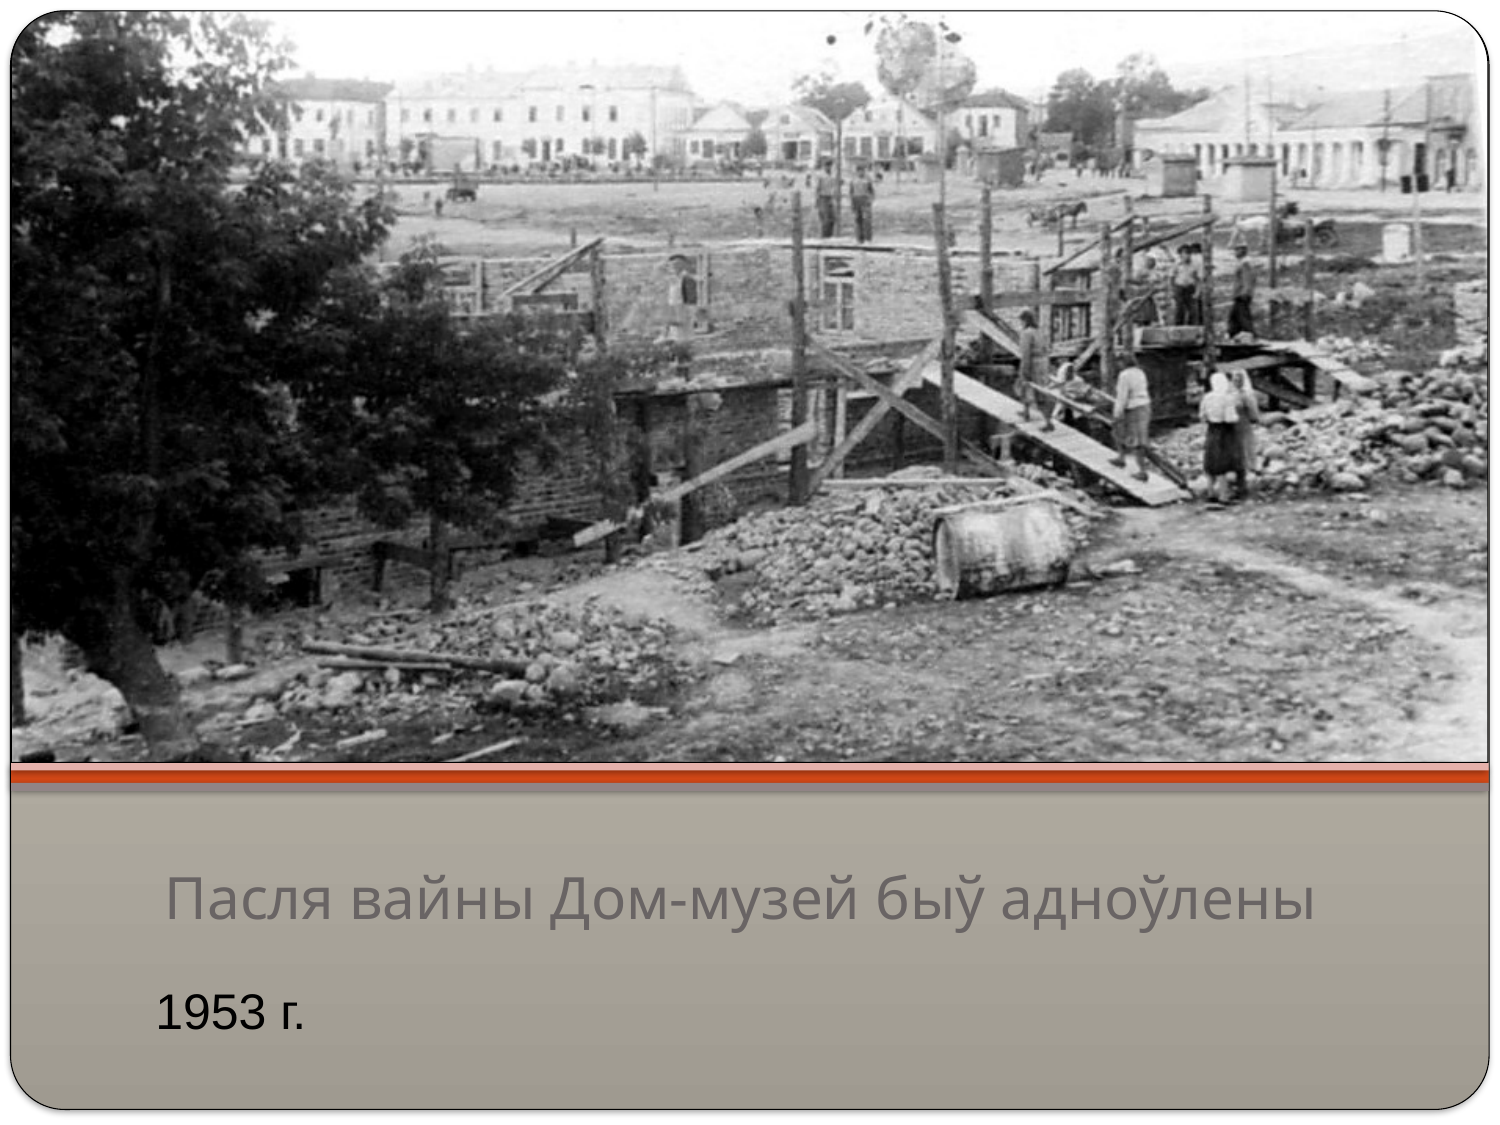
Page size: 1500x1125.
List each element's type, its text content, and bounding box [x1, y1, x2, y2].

title Пасля вайны Дом-музей быў адноўлены [150, 803, 1350, 997]
list 1953 г. [140, 972, 1341, 1086]
picture [10, 10, 1489, 763]
